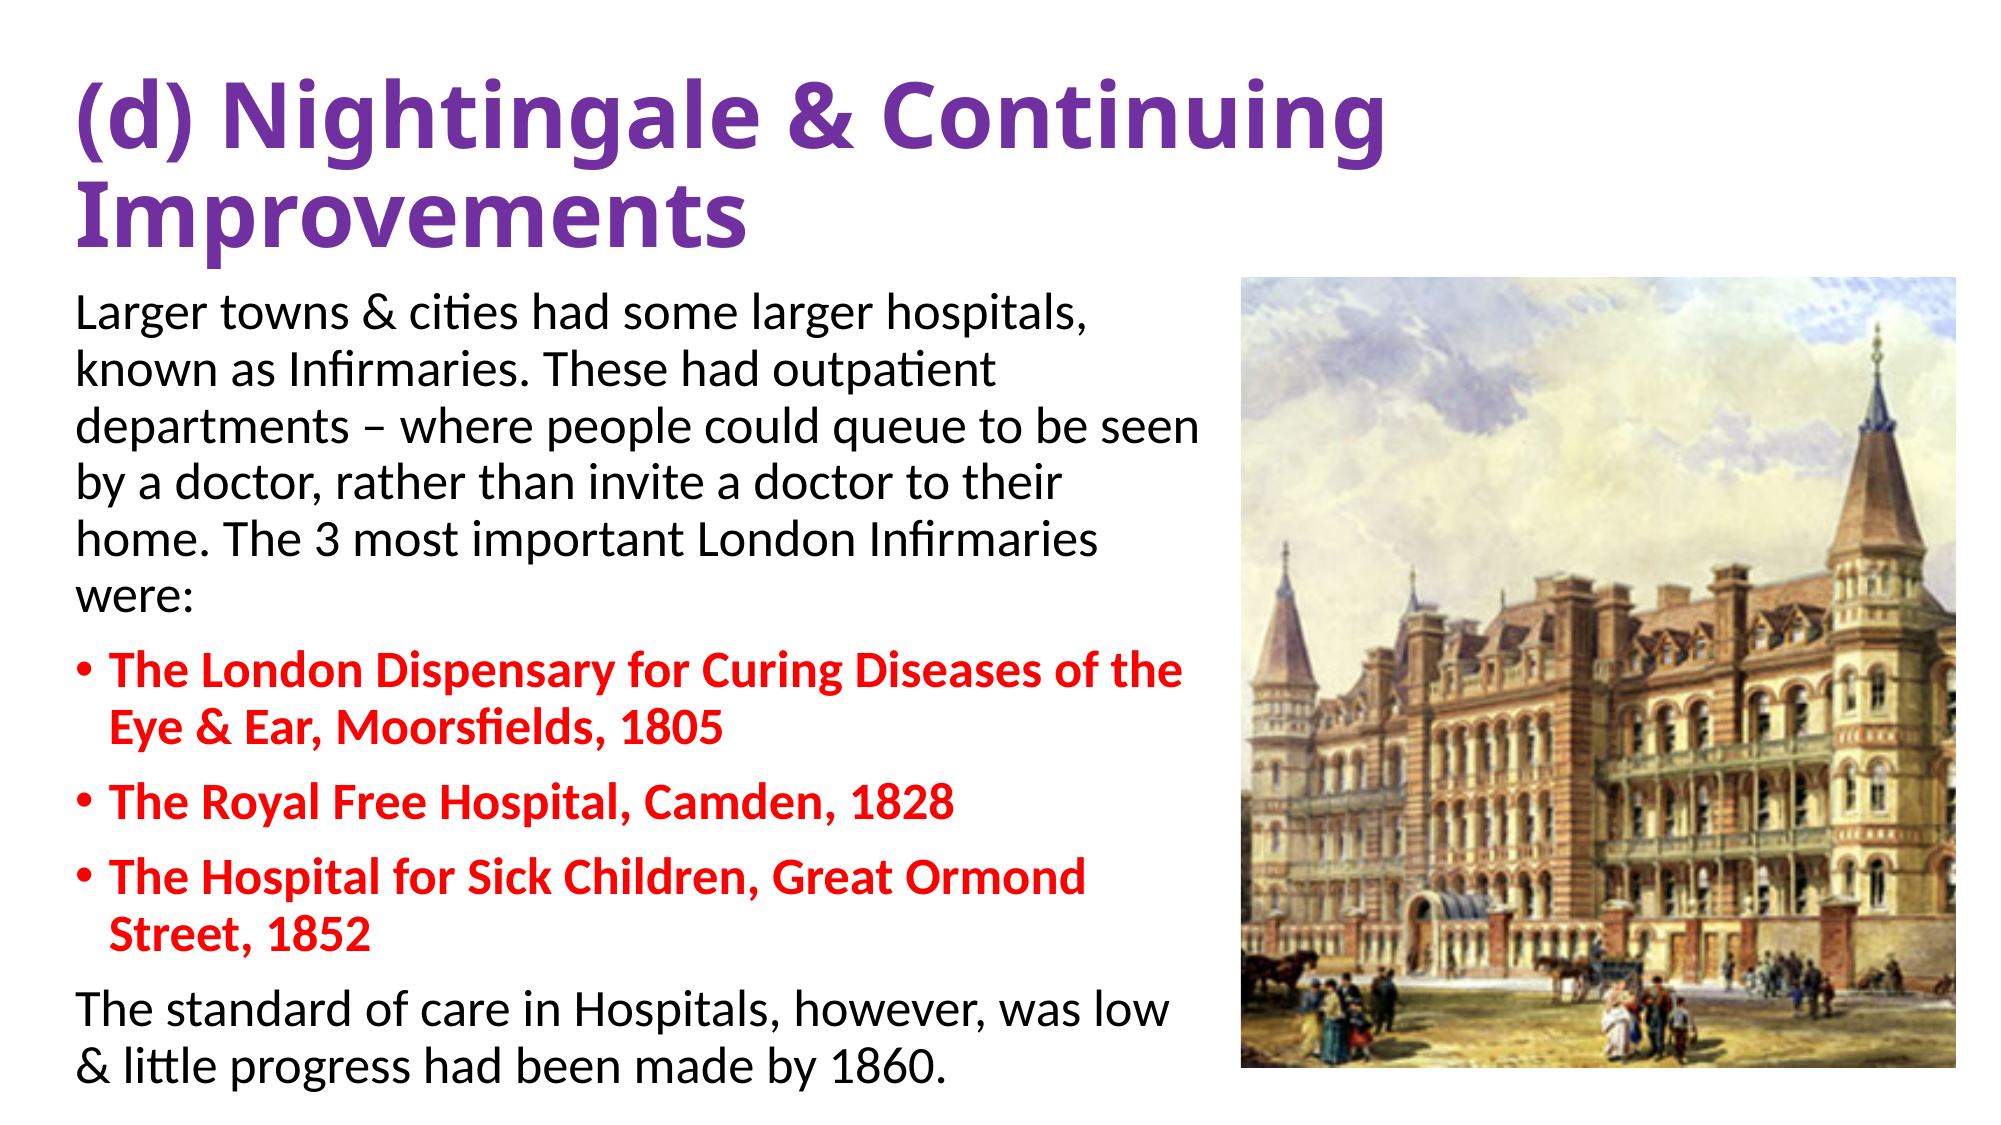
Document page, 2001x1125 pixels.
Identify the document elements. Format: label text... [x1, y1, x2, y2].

picture [1240, 277, 1956, 1068]
title (d) Nightingale & Continuing Improvements [60, 59, 1942, 278]
list Larger towns & cities had some larger hospitals, known as Infirmaries. These had outpatient departments – where people could queue to be seen by a doctor, rather than invite a doctor to their home. The 3 most important London Infirmaries were: The London Dispensary for Curing Diseases of the Eye & Ear, Moorsfields, 1805 The Royal Free Hospital, Camden, 1828 The Hospital for Sick Children, Great Ormond Street, 1852 The standard of care in Hospitals, however, was low & little progress had been made by 1860. [60, 277, 1224, 1105]
